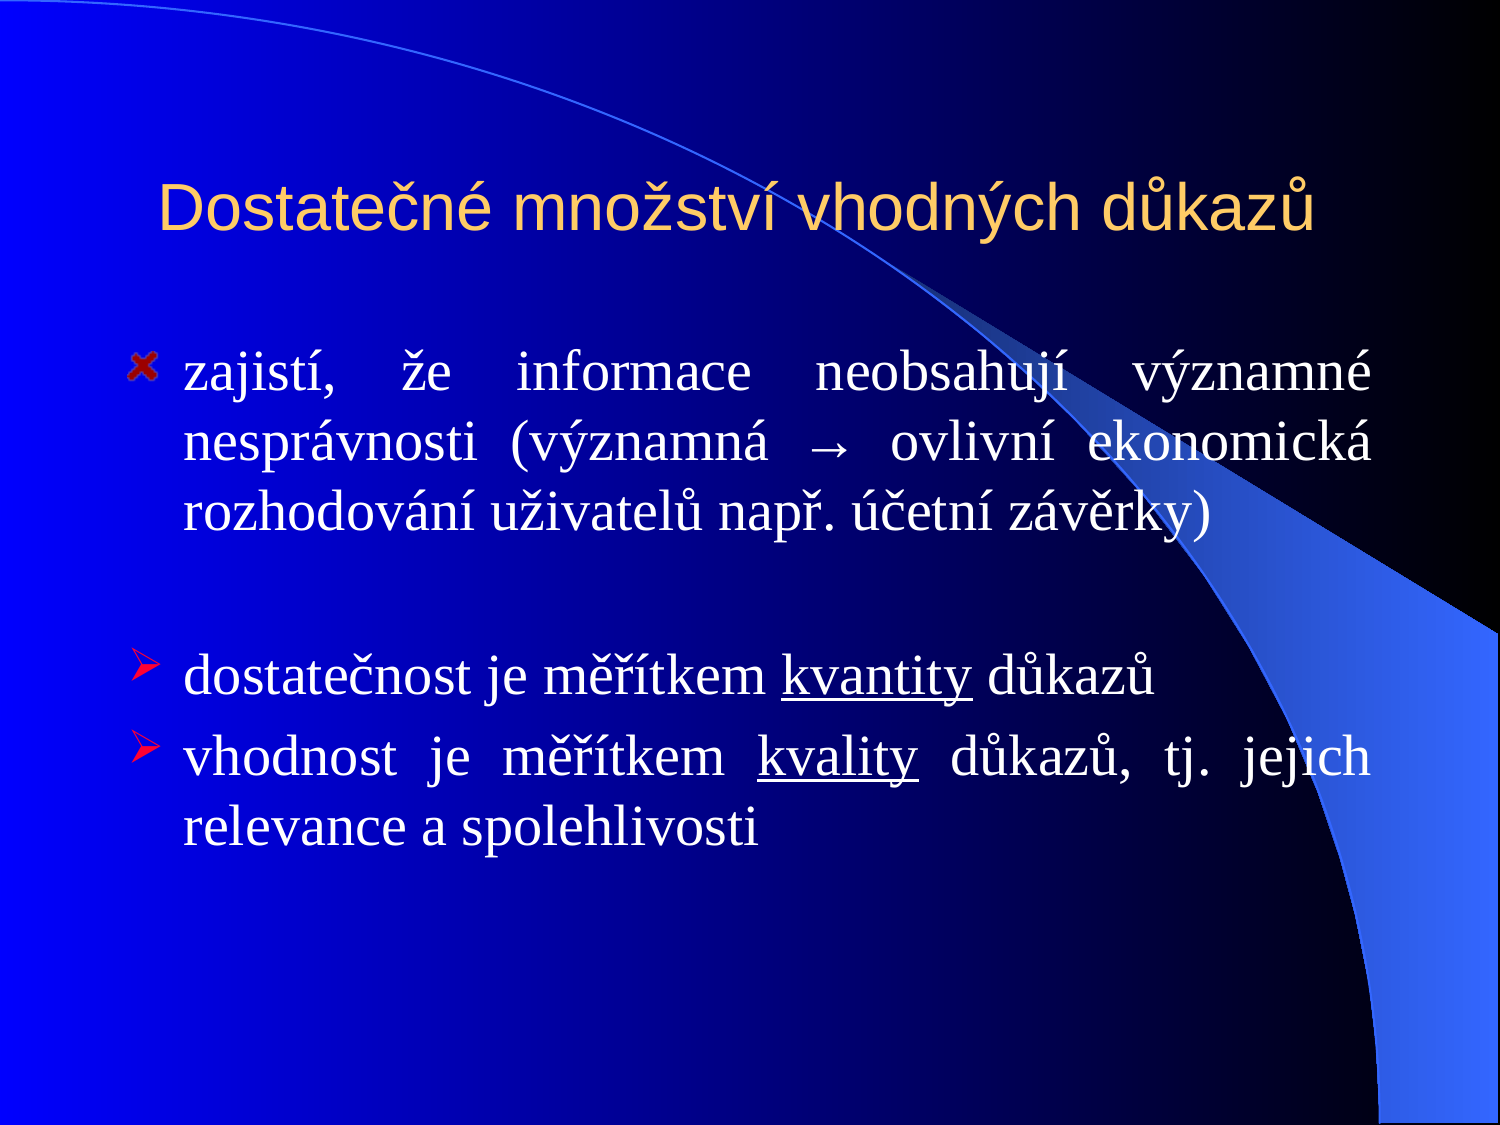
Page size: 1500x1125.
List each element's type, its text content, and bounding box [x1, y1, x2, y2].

picture [127, 351, 161, 384]
title Dostatečné množství vhodných důkazů [112, 99, 1388, 288]
list zajistí, že informace neobsahují významné nesprávnosti (významná → ovlivní ekonomická rozhodování uživatelů např. účetní závěrky) dostatečnost je měřítkem kvantity důkazů vhodnost je měřítkem kvality důkazů, tj. jejich relevance a spolehlivosti [112, 324, 1388, 1000]
